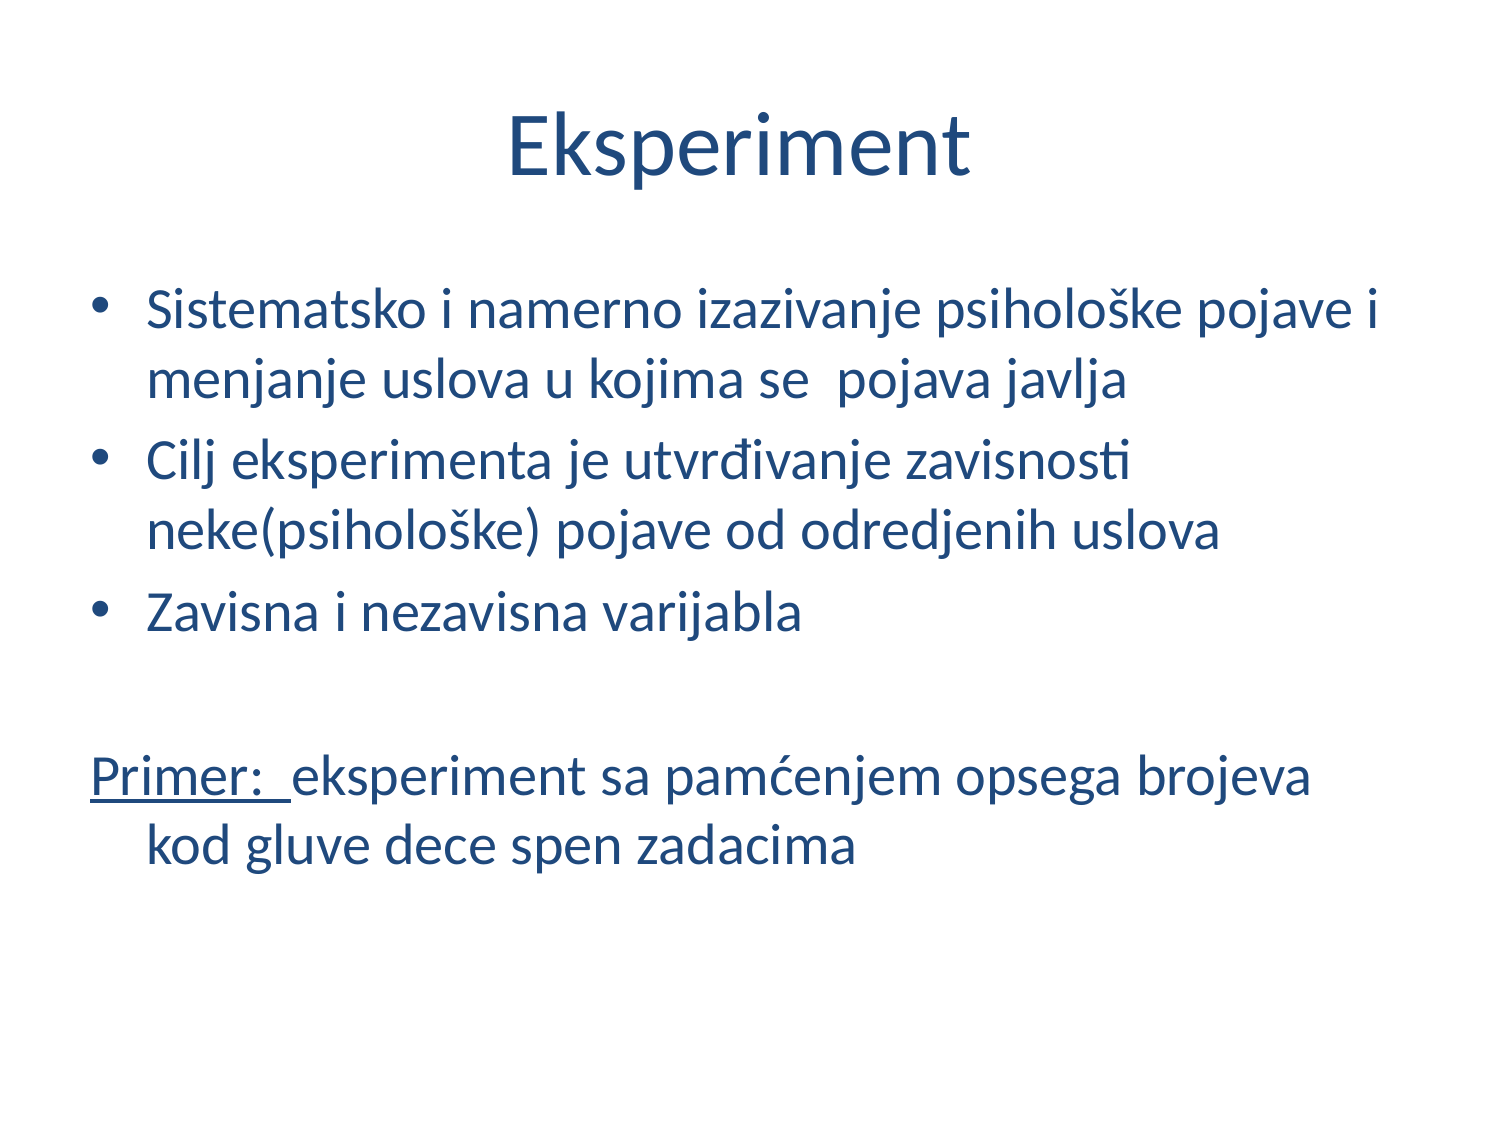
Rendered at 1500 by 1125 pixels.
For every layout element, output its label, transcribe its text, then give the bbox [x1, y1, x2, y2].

list Sistematsko i namerno izazivanje psihološke pojave i menjanje uslova u kojima se pojava javlja Cilj eksperimenta je utvrđivanje zavisnosti neke(psihološke) pojave od odredjenih uslova Zavisna i nezavisna varijabla Primer: eksperiment sa pamćenjem opsega brojeva kod gluve dece spen zadacima [75, 262, 1425, 1005]
title Eksperiment [75, 45, 1425, 233]
